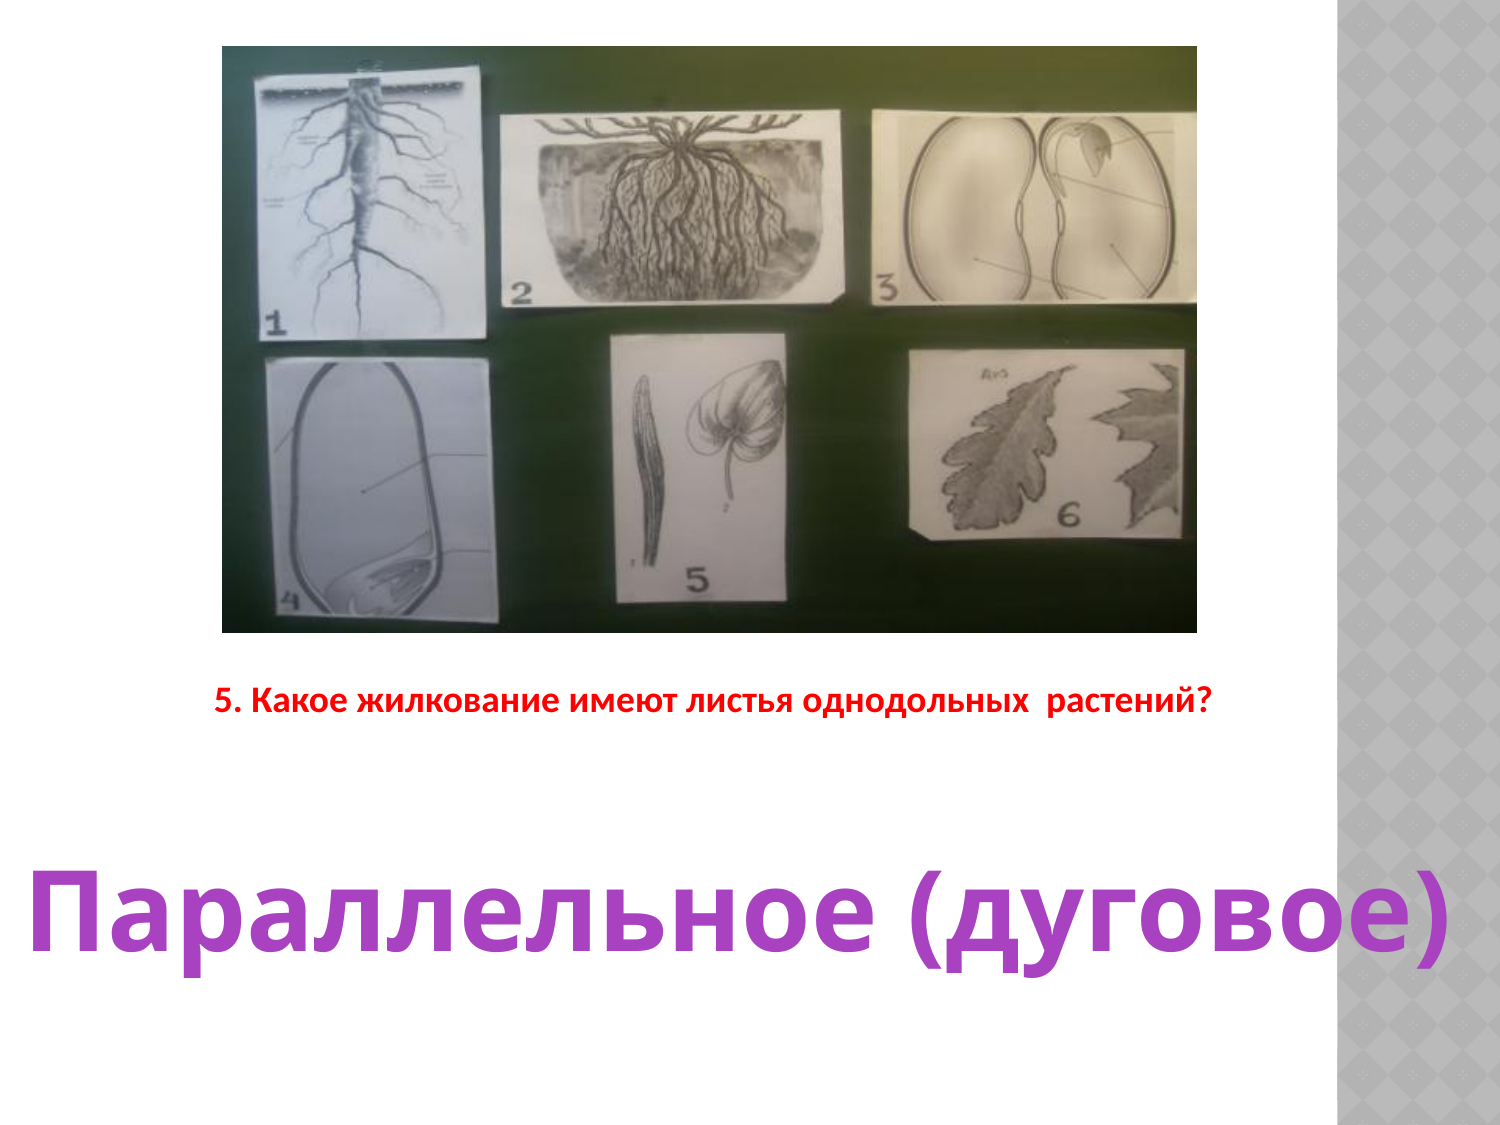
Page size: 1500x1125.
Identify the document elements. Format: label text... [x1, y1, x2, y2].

text_box Параллельное (дуговое) [8, 831, 1468, 982]
text_box 5. Какое жилкование имеют листья однодольных растений? [199, 667, 1231, 728]
picture [222, 46, 1198, 634]
